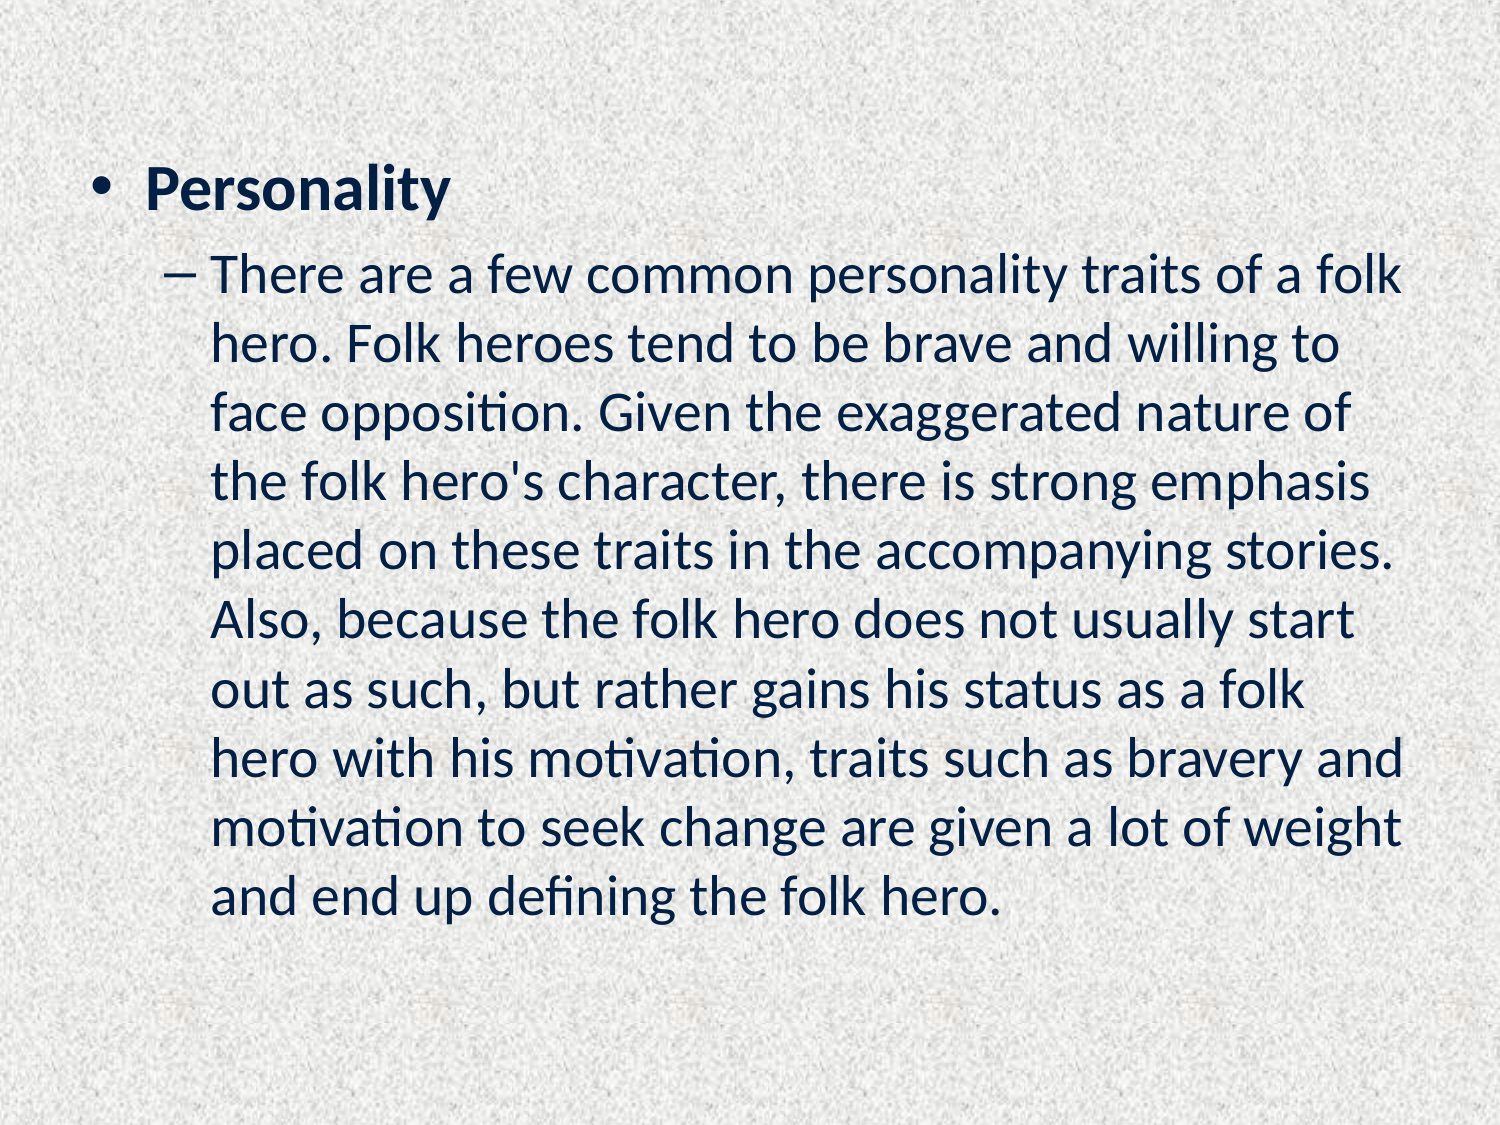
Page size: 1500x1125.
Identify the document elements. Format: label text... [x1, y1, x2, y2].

list Personality There are a few common personality traits of a folk hero. Folk heroes tend to be brave and willing to face opposition. Given the exaggerated nature of the folk hero's character, there is strong emphasis placed on these traits in the accompanying stories. Also, because the folk hero does not usually start out as such, but rather gains his status as a folk hero with his motivation, traits such as bravery and motivation to seek change are given a lot of weight and end up defining the folk hero. [75, 137, 1425, 1005]
picture [0, 0, 1500, 1125]
